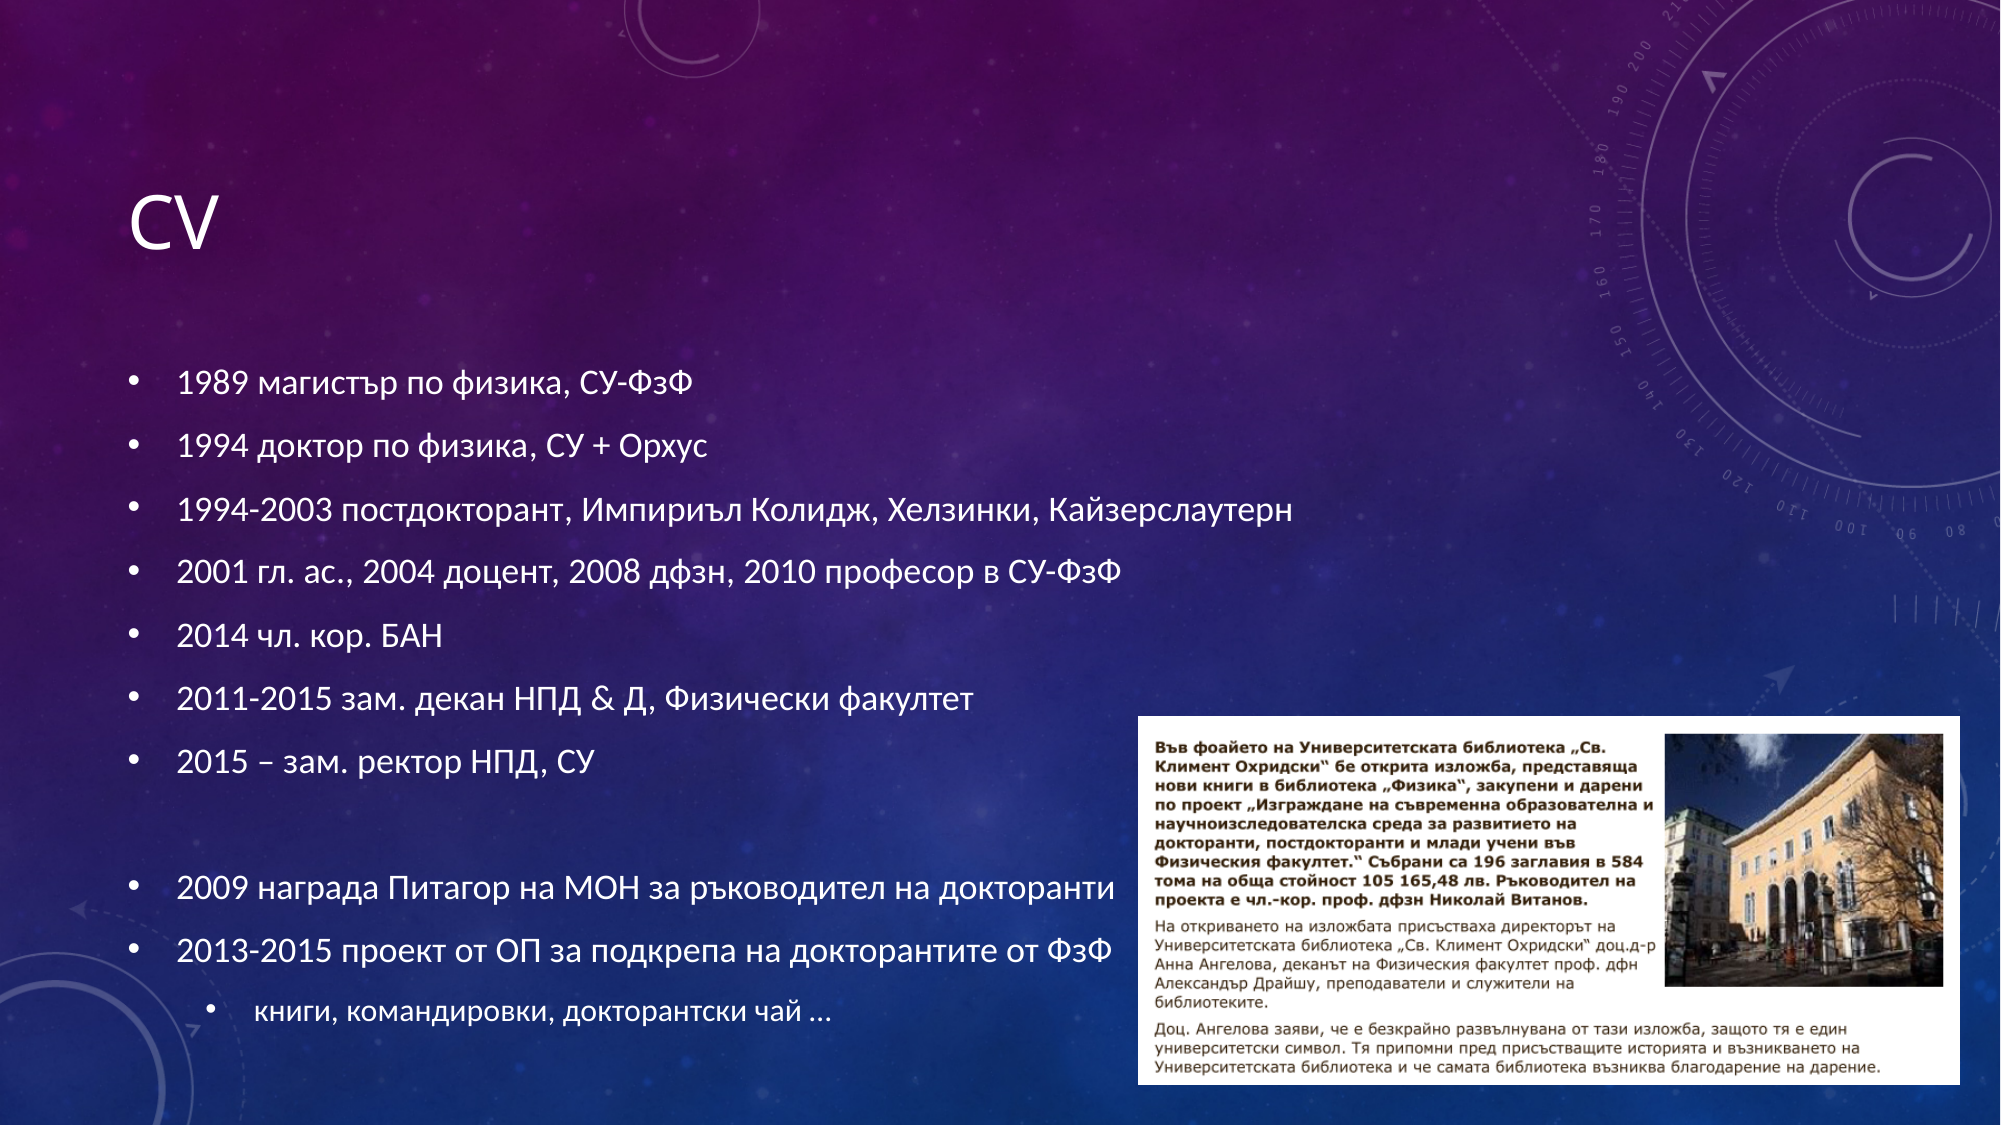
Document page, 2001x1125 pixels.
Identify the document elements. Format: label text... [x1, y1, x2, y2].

picture [0, 0, 2001, 1125]
title CV [112, 99, 1775, 339]
list 1989 магистър по физика, СУ-ФзФ 1994 доктор по физика, СУ + Орхус 1994-2003 постдокторант, Импириъл Колидж, Хелзинки, Кайзерслаутерн 2001 гл. ас., 2004 доцент, 2008 дфзн, 2010 професор в СУ-ФзФ 2014 чл. кор. БАН 2011-2015 зам. декан НПД & Д, Физически факултет 2015 – зам. ректор НПД, СУ 2009 награда Питагор на МОН за ръководител на докторанти 2013-2015 проект от ОП за подкрепа на докторантите от ФзФ книги, командировки, докторантски чай … [112, 351, 1775, 1037]
